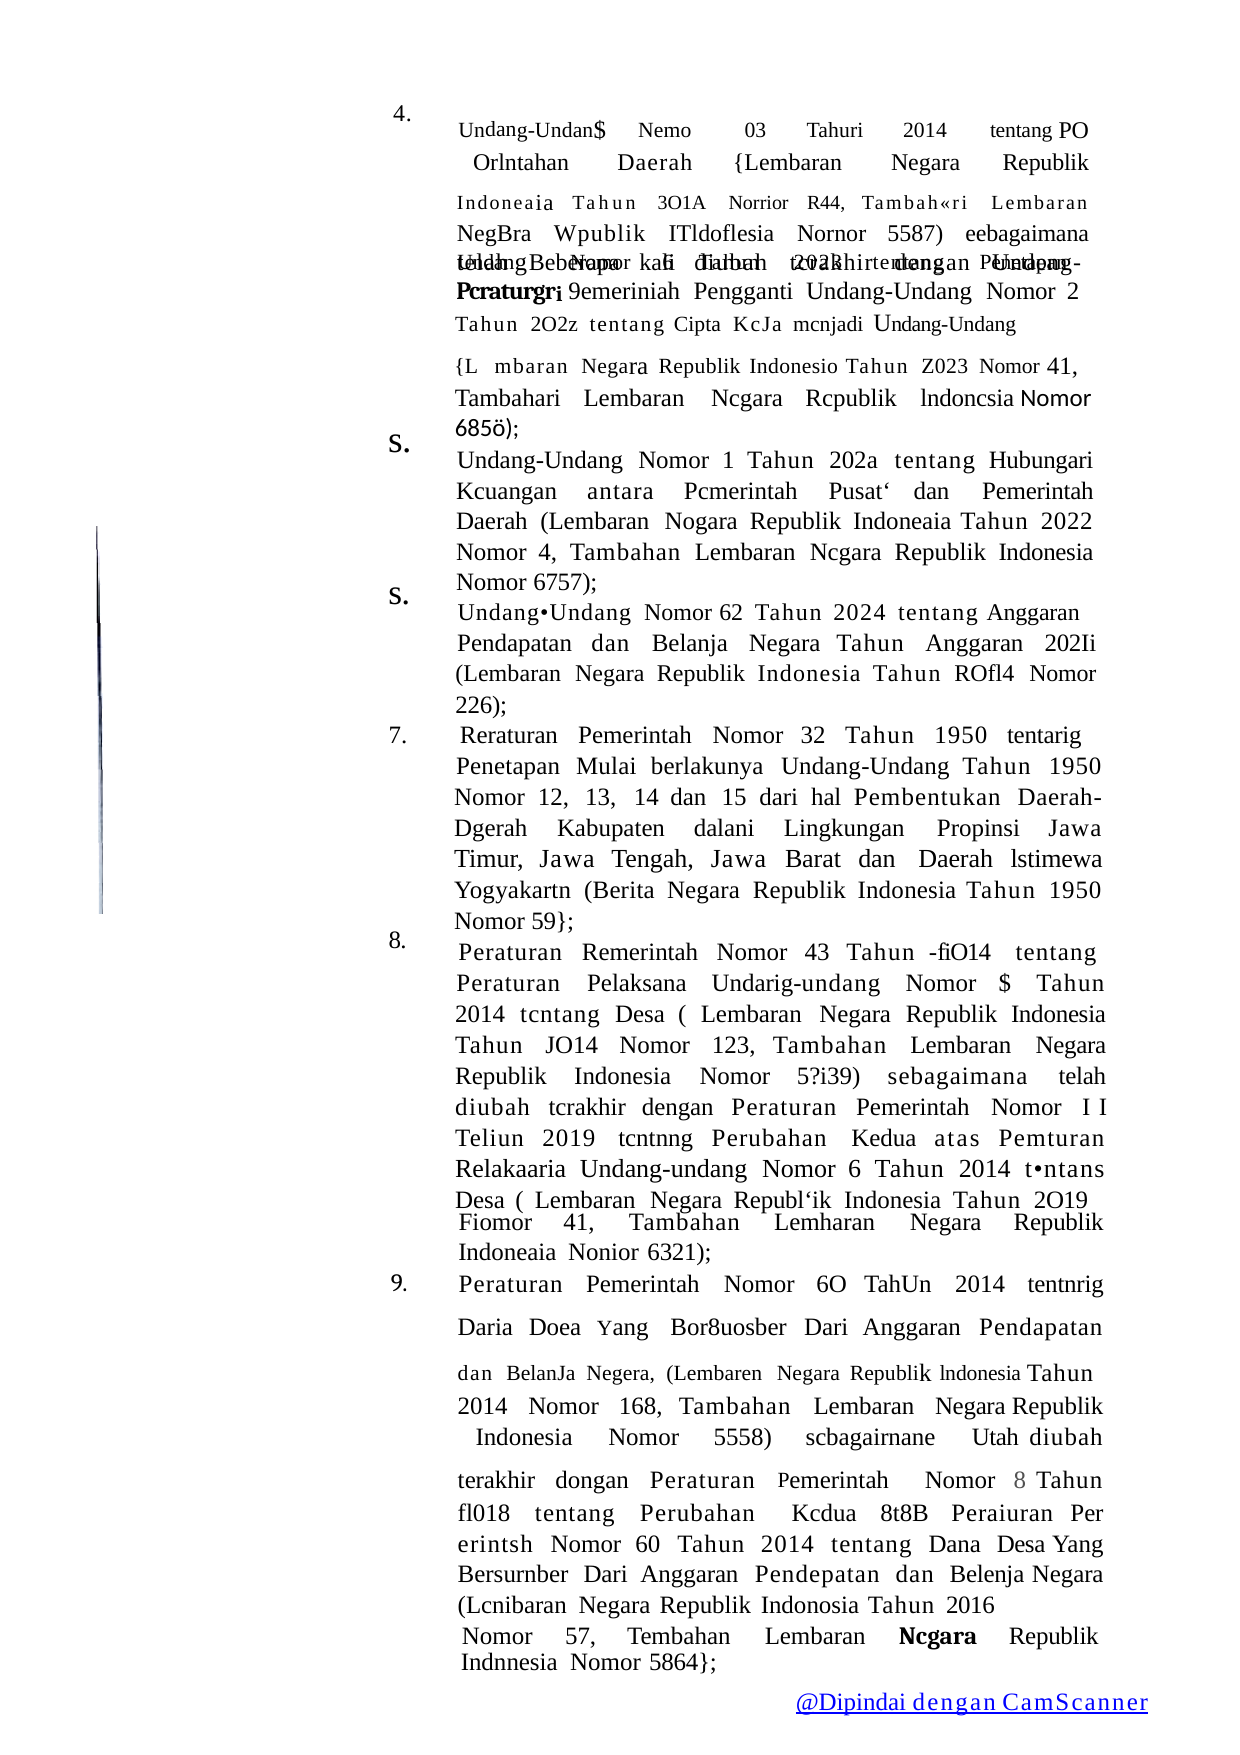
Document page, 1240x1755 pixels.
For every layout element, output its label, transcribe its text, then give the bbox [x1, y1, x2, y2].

text_box Undang-Undan$ Nemo 03 Tahuri 2014 tentang PO Orlntahan Daerah {Lembaran Negara Republik Indoneaia Tahun 3O1A Norrior R44, Tambah«ri Lembaran NegBra Wpublik ITldoflesia Nornor 5587) eebagaimana telah Beberapa kali diubah tcrakhir dengan Undeng- [436, 98, 1096, 276]
picture [96, 525, 103, 915]
text_box 4. [391, 94, 416, 126]
text_box Fiomor 41, Tambahan Lemharan Negara Republik Indoneaia Nonior 6321); Peraturan Pemerintah Nomor 6O TahUn 2014 tentnrig Daria Doea Yang Bor8uosber Dari Anggaran Pendapatan dan BelanJa Negera, (Lembaren Negara Republik lndonesia Tahun 2014 Nomor 168, Tambahan Lembaran Negara Republik Indonesia Nomor 5558) scbagairnane Utah diubah terakhir dongan Peraturan Pemerintah Nomor 8 Tahun fl018 tentang Perubahan Kcdua 8t8B Peraiuran Per erintsh Nomor 60 Tahun 2014 tentang Dana Desa Yang Bersurnber Dari Anggaran Pendepatan dan Belenja Negara (Lcnibaran Negara Republik Indonosia Tahun 2016 Nomor 57, Tembahan Lembaran Ncgara Republik Indnnesia Nomor 5864}; [455, 1203, 1105, 1676]
text_box Tahun 2O2z tentang Cipta KcJa mcnjadi Undang-Undang {L mbaran Negara Republik Indonesio Tahun Z023 Nomor 41, Tambahari Lembaran Ncgara Rcpublik lndoncsia Nomor 685ö); Undang-Undang Nomor 1 Tahun 202a tentang Hubungari Kcuangan antara Pcmerintah Pusat‘ dan Pemerintah Daerah (Lembaran Nogara Republik Indoneaia Tahun 2022 Nomor 4, Tambahan Lembaran Ncgara Republik Indonesia Nomor 6757); Undang•Undang Nomor 62 Tahun 2024 tentang Anggaran Pendapatan dan Belanja Negara Tahun Anggaran 202Ii (Lembaran Negara Republik Indonesia Tahun ROfl4 Nomor 226); 7. Reraturan Pemerintah Nomor 32 Tahun 1950 tentarig Penetapan Mulai berlakunya Undang-Undang Tahun 1950 Nomor 12, 13, 14 dan 15 dari hal Pembentukan Daerah- Dgerah Kabupaten dalani Lingkungan Propinsi Jawa Timur, Jawa Tengah, Jawa Barat dan Daerah lstimewa Yogyakartn (Berita Negara Republik Indonesia Tahun 1950 Nomor 59}; Peraturan Remerintah Nomor 43 Tahun -fiO14 tentang Peraturan Pelaksana Undarig-undang Nomor $ Tahun 2014 tcntang Desa ( Lembaran Negara Republik Indonesia Tahun JO14 Nomor 123, Tambahan Lembaran Negara Republik Indonesia Nomor 5?i39) sebagaimana telah diubah tcrakhir dengan Peraturan Pemerintah Nomor I I Teliun 2019 tcntnng Perubahan Kedua atas Pemturan Relakaaria Undang-undang Nomor 6 Tahun 2014 t•ntans Desa ( Lembaran Negara Republ‘ik Indonesia Tahun 2O19 [386, 307, 1107, 1214]
text_box 9. [388, 1263, 413, 1296]
text_box Undang Nomor 6 Tahun 2023 tentang Penetapan Pcraturgri 9emeriniah Pengganti Undang-Undang Nomor 2 [454, 246, 1090, 307]
text_box @ Dipindai dengan CamScanner [793, 1686, 1198, 1716]
